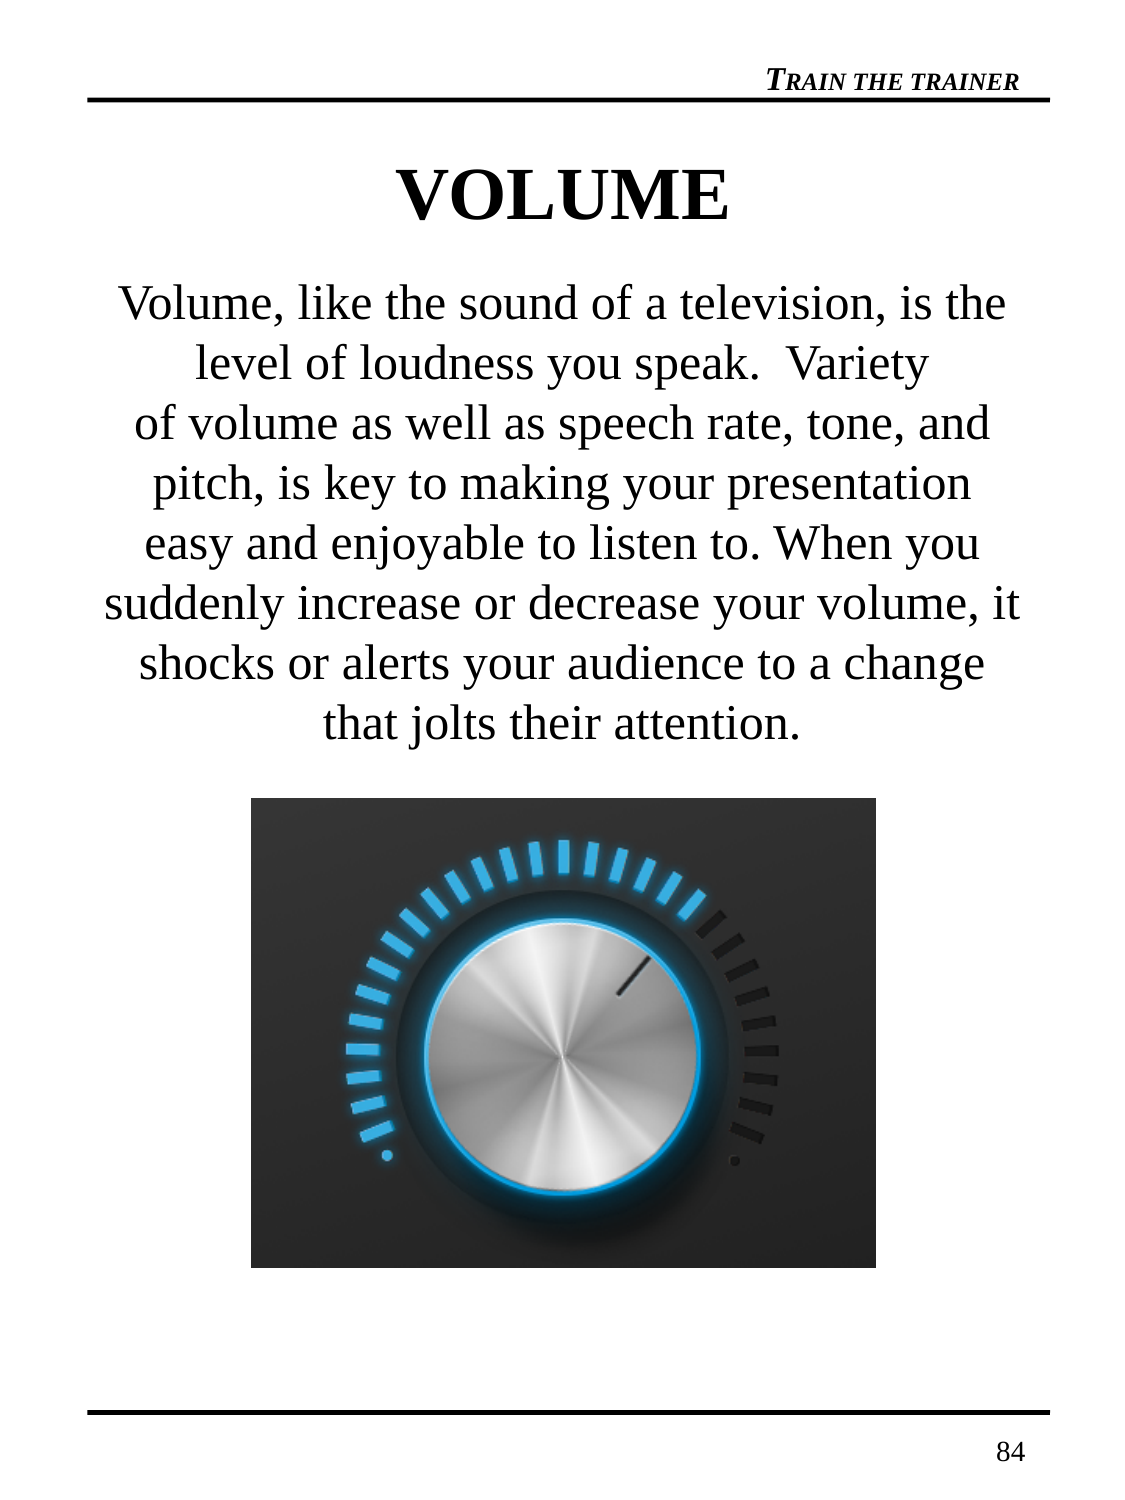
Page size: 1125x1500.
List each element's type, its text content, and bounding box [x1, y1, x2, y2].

picture [250, 798, 877, 1268]
text_box Volume, like the sound of a television, is the level of loudness you speak. Variety of volume as well as speech rate, tone, and pitch, is key to making your presentation easy and enjoyable to listen to. When you suddenly increase or decrease your volume, it shocks or alerts your audience to a change that jolts their attention. [87, 262, 1038, 758]
title VOLUME [85, 150, 1042, 230]
slide_number 84 [806, 1425, 1041, 1467]
